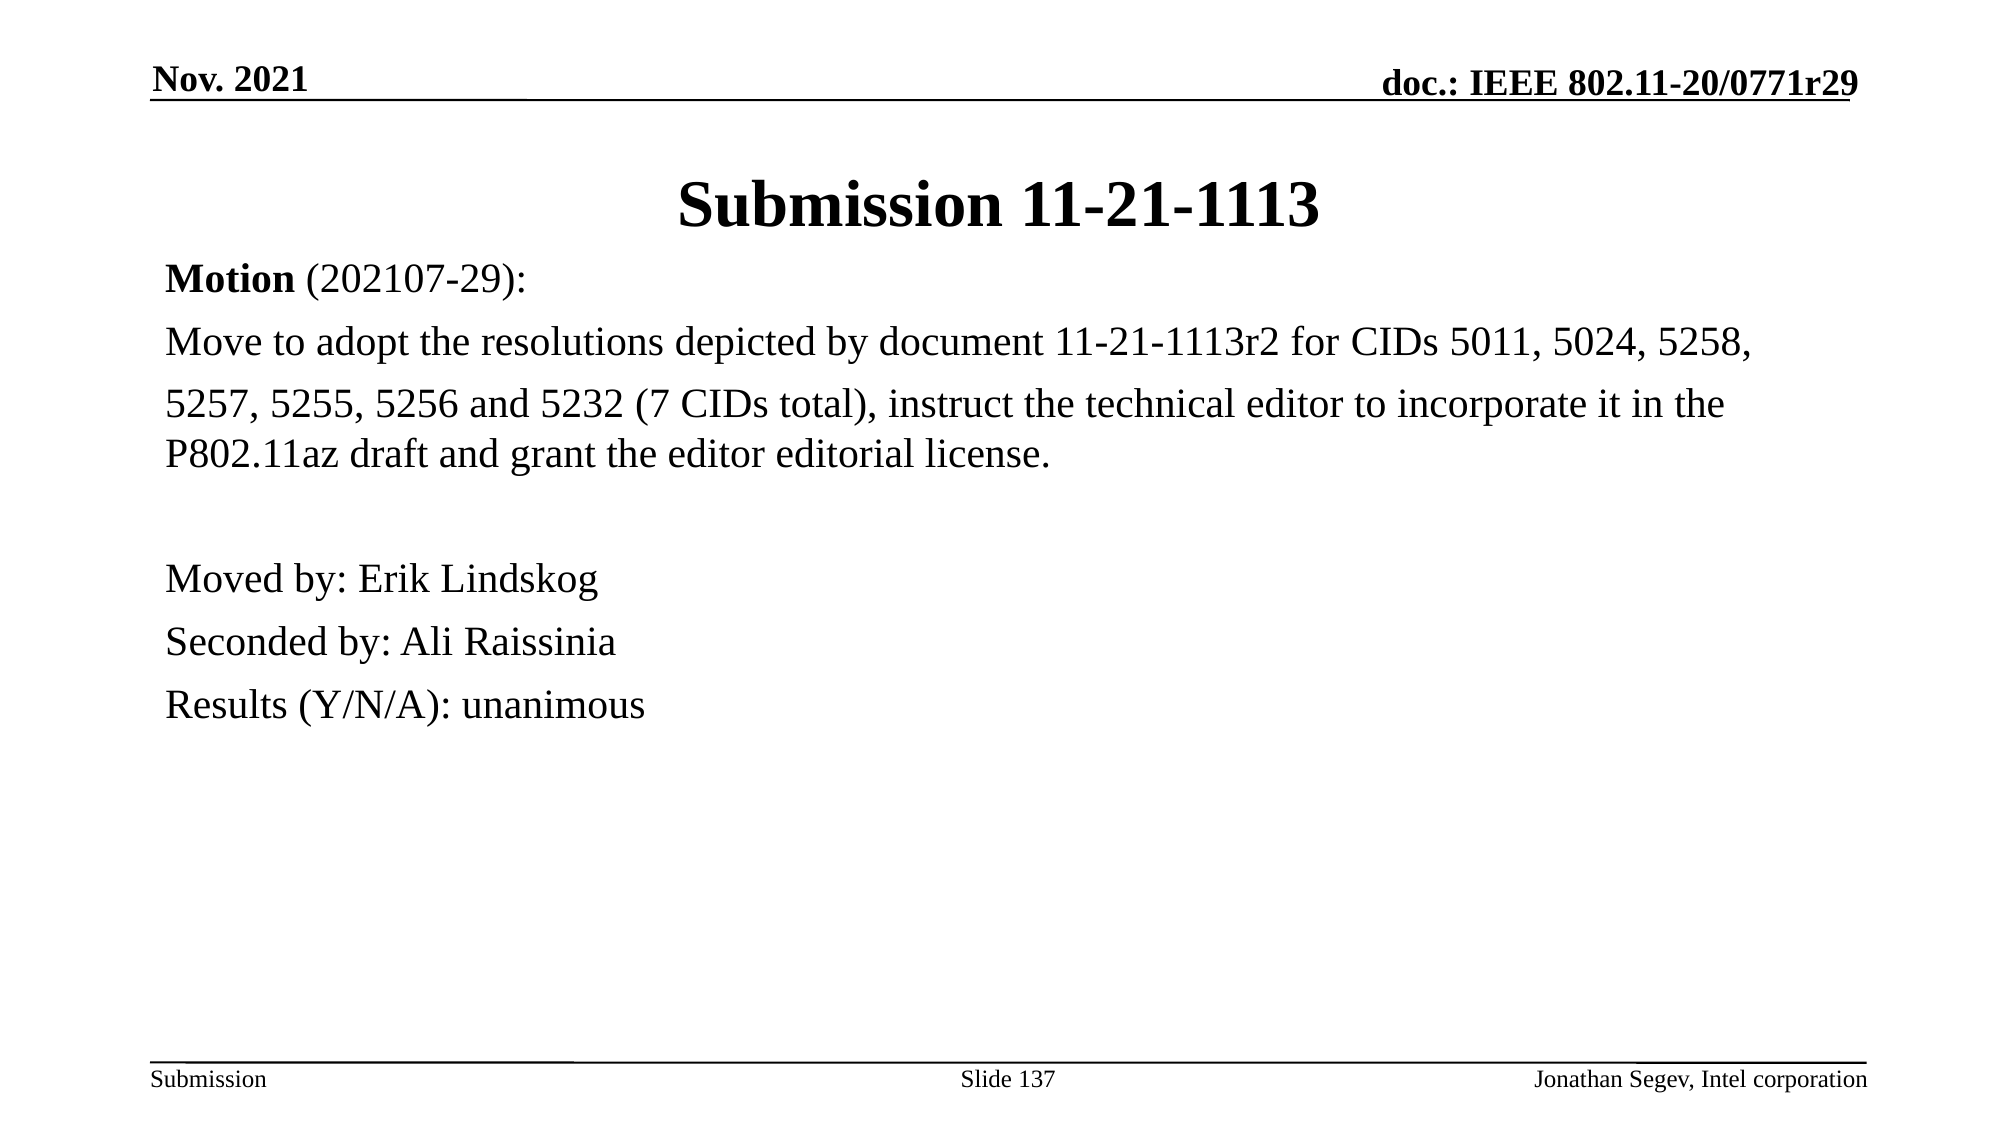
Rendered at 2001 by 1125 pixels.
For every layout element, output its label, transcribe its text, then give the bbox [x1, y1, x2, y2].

list Motion (202107-29): Move to adopt the resolutions depicted by document 11-21-1113r2 for CIDs 5011, 5024, 5258, 5257, 5255, 5256 and 5232 (7 CIDs total), instruct the technical editor to incorporate it in the P802.11az draft and grant the editor editorial license. Moved by: Erik Lindskog Seconded by: Ali Raissinia Results (Y/N/A): unanimous [149, 243, 1850, 1000]
slide_number Slide 137 [950, 1061, 1067, 1123]
title Submission 11-21-1113 [149, 112, 1850, 243]
footer Jonathan Segev, Intel corporation [1171, 1061, 1869, 1093]
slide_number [152, 54, 563, 100]
